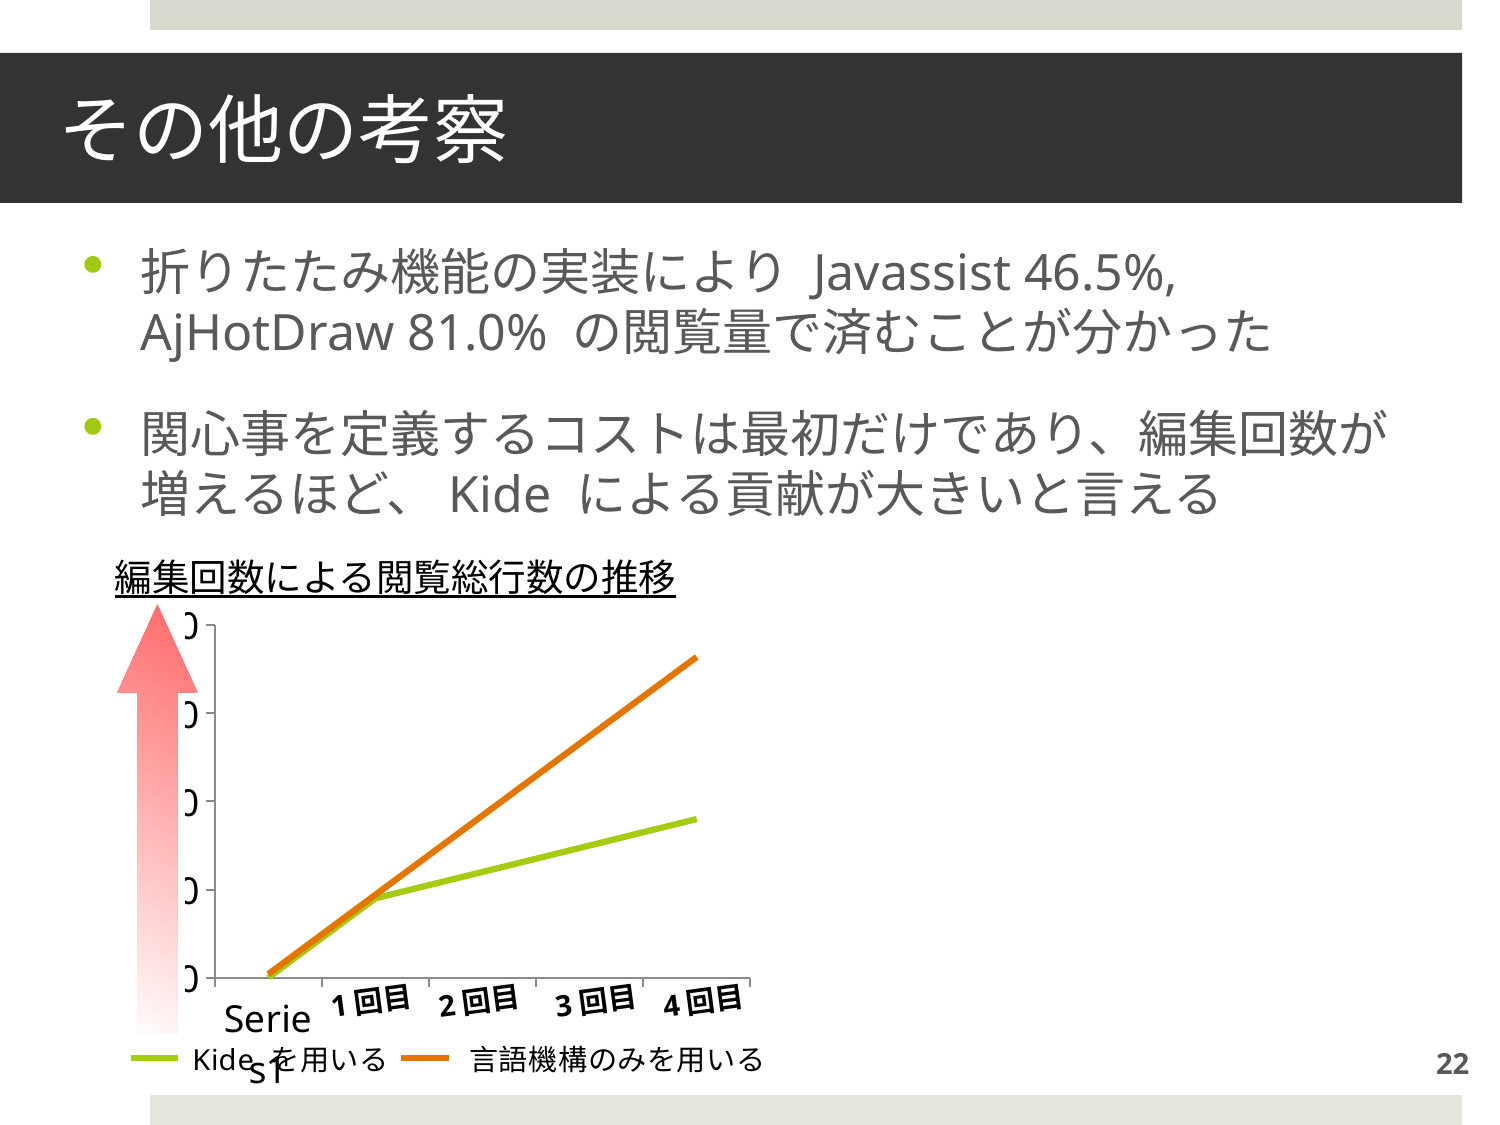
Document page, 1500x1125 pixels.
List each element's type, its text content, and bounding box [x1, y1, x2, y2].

list 折りたたみ機能の実装により Javassist 46.5%, AjHotDraw 81.0% の閲覧量で済むことが分かった 関心事を定義するコストは最初だけであり、編集回数が増えるほど、Kide による貢献が大きいと言える [69, 232, 1432, 1029]
slide_number 22 [1391, 1010, 1500, 1120]
title その他の考察 [0, 52, 1463, 204]
text_box 編集回数による閲覧総行数の推移 [100, 547, 692, 607]
chart [103, 599, 782, 1125]
